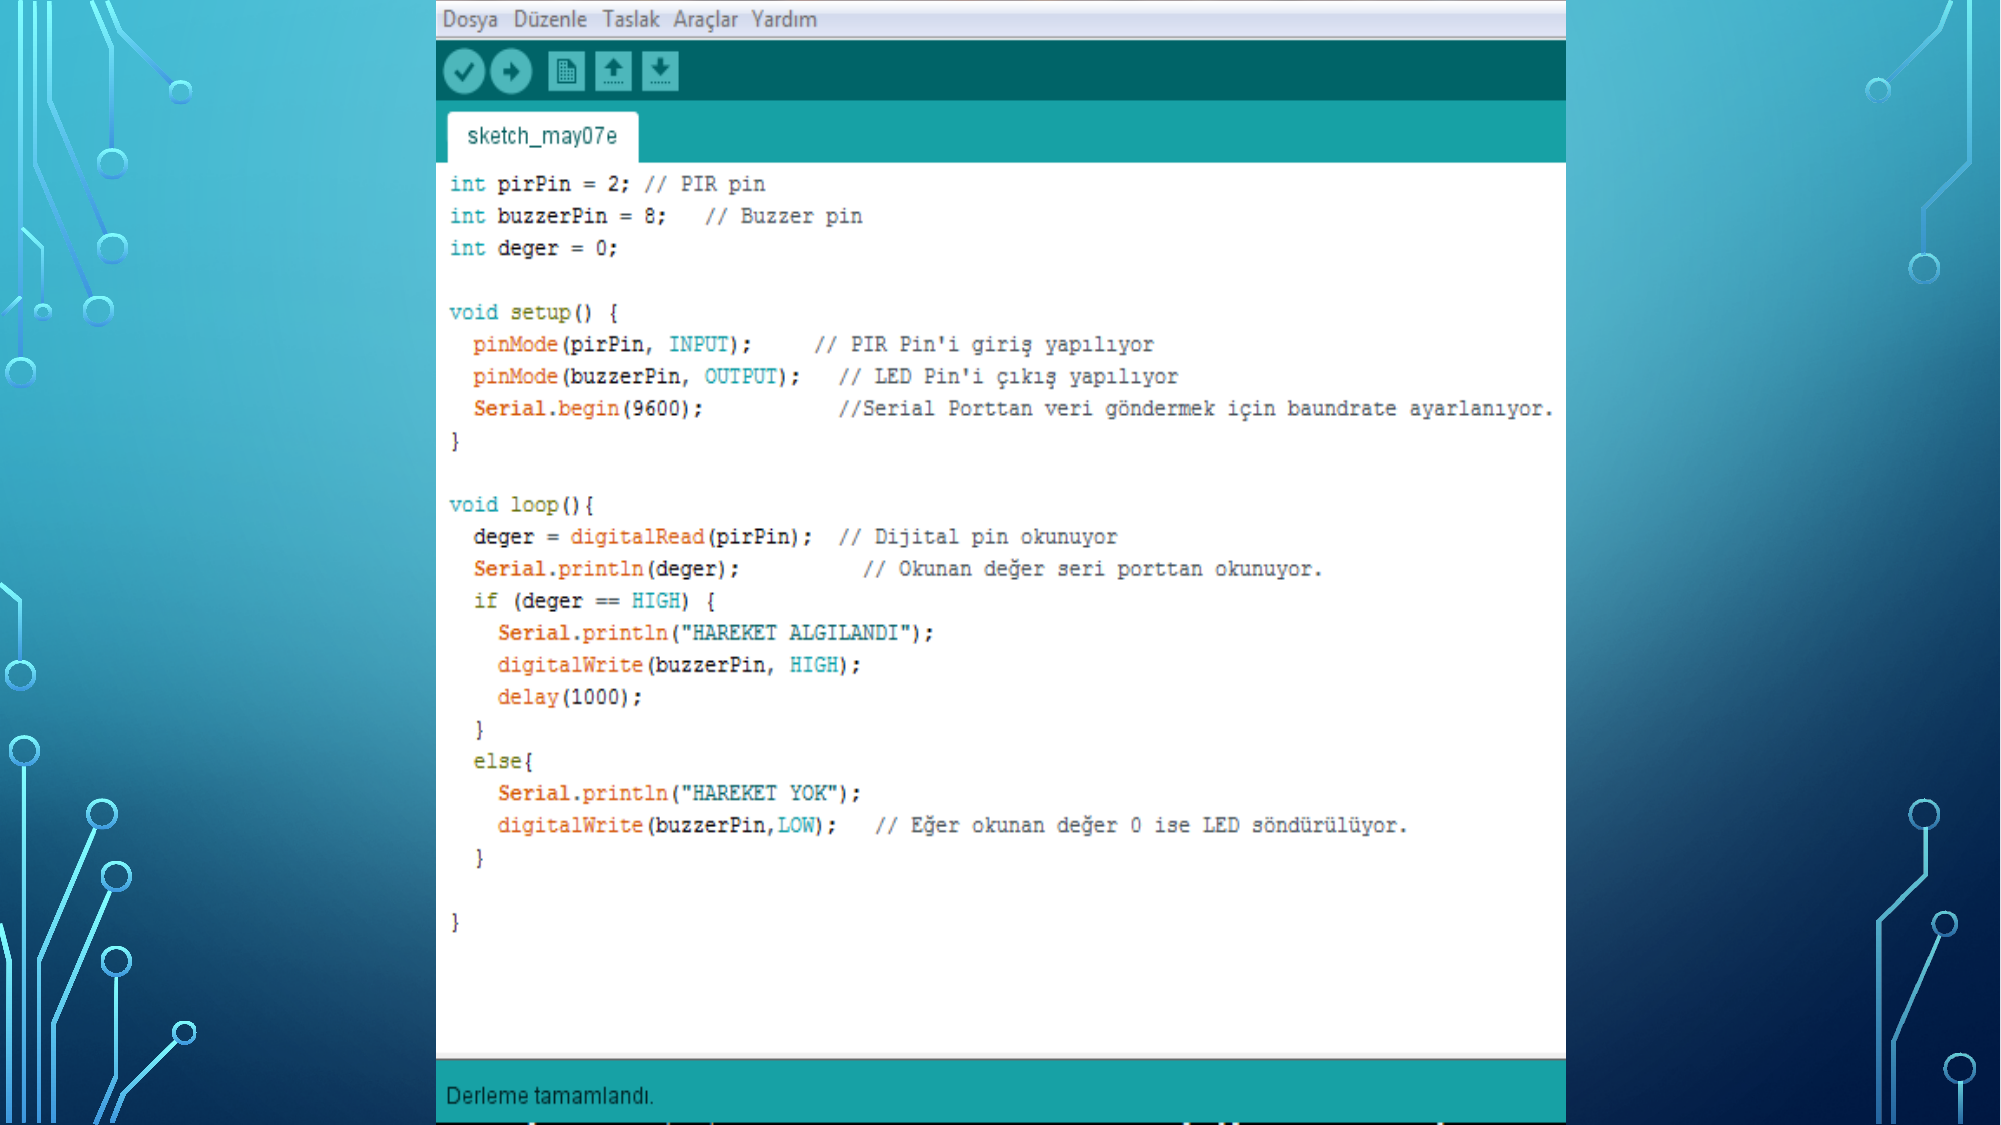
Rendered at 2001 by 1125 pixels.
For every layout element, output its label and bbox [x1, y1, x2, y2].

picture [436, 0, 1567, 1125]
